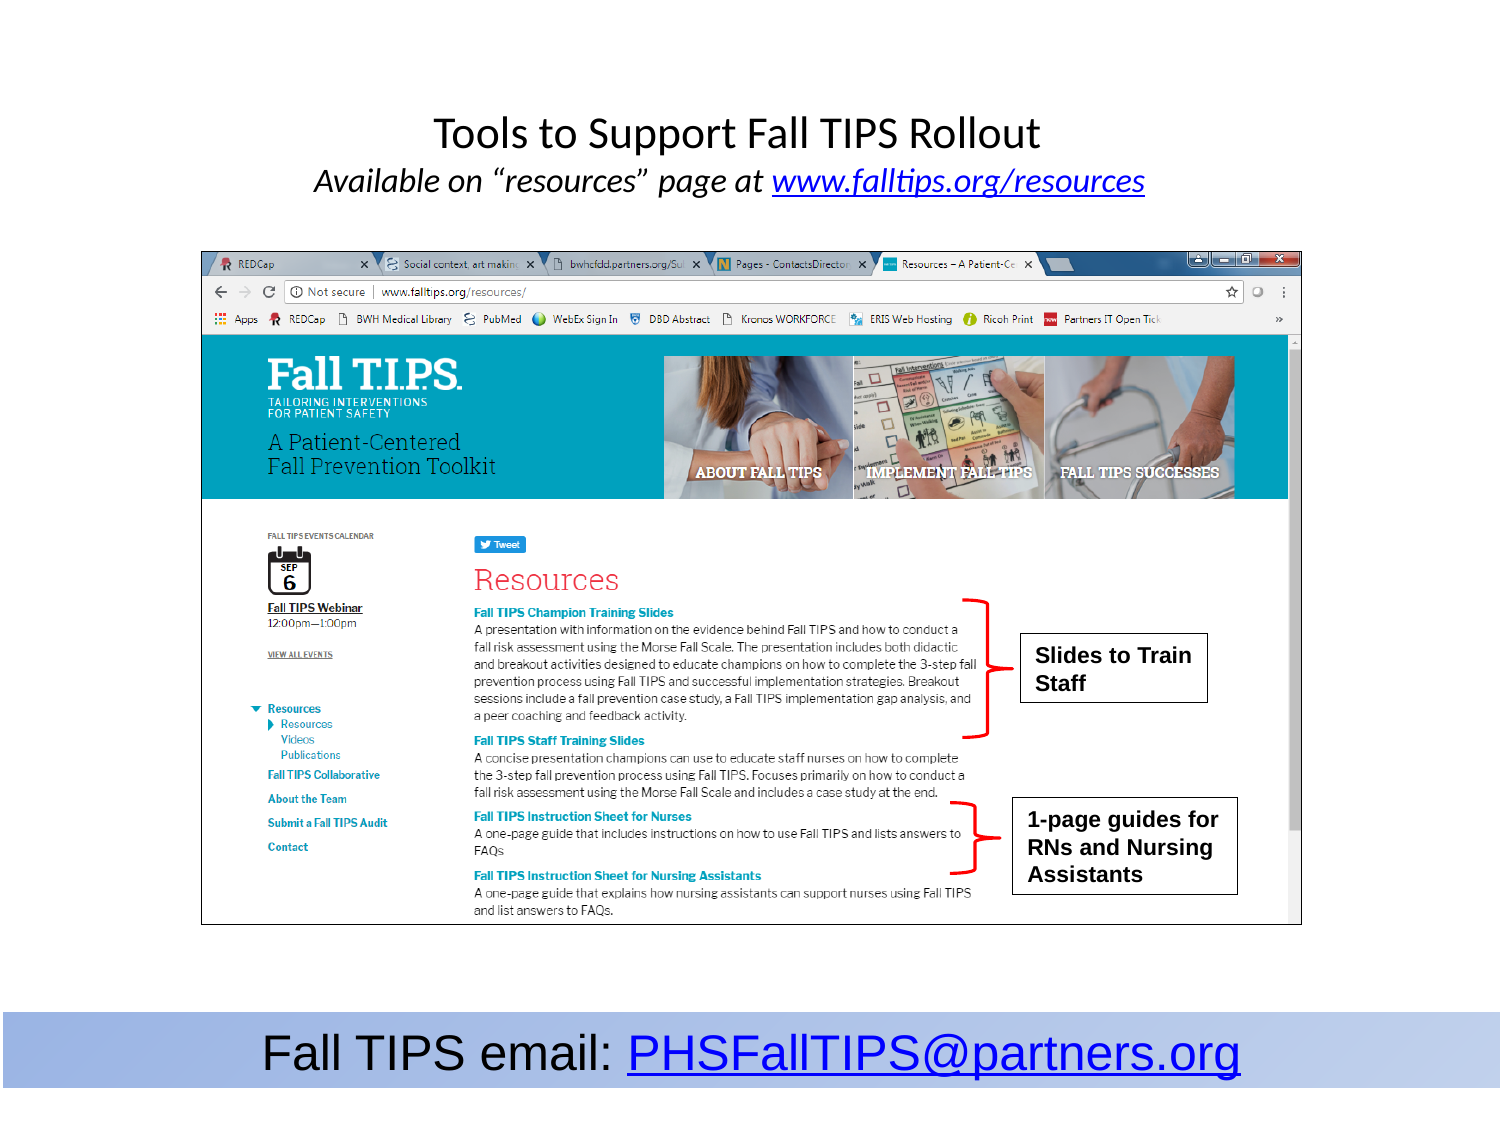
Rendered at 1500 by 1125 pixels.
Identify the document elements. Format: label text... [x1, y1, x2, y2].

title Tools to Support Fall TIPS Rollout Available on “resources” page at www.falltips.org/resources [62, 94, 1413, 208]
text_box Fall TIPS email: PHSFallTIPS@partners.org [3, 1012, 1500, 1088]
picture [201, 251, 1302, 925]
